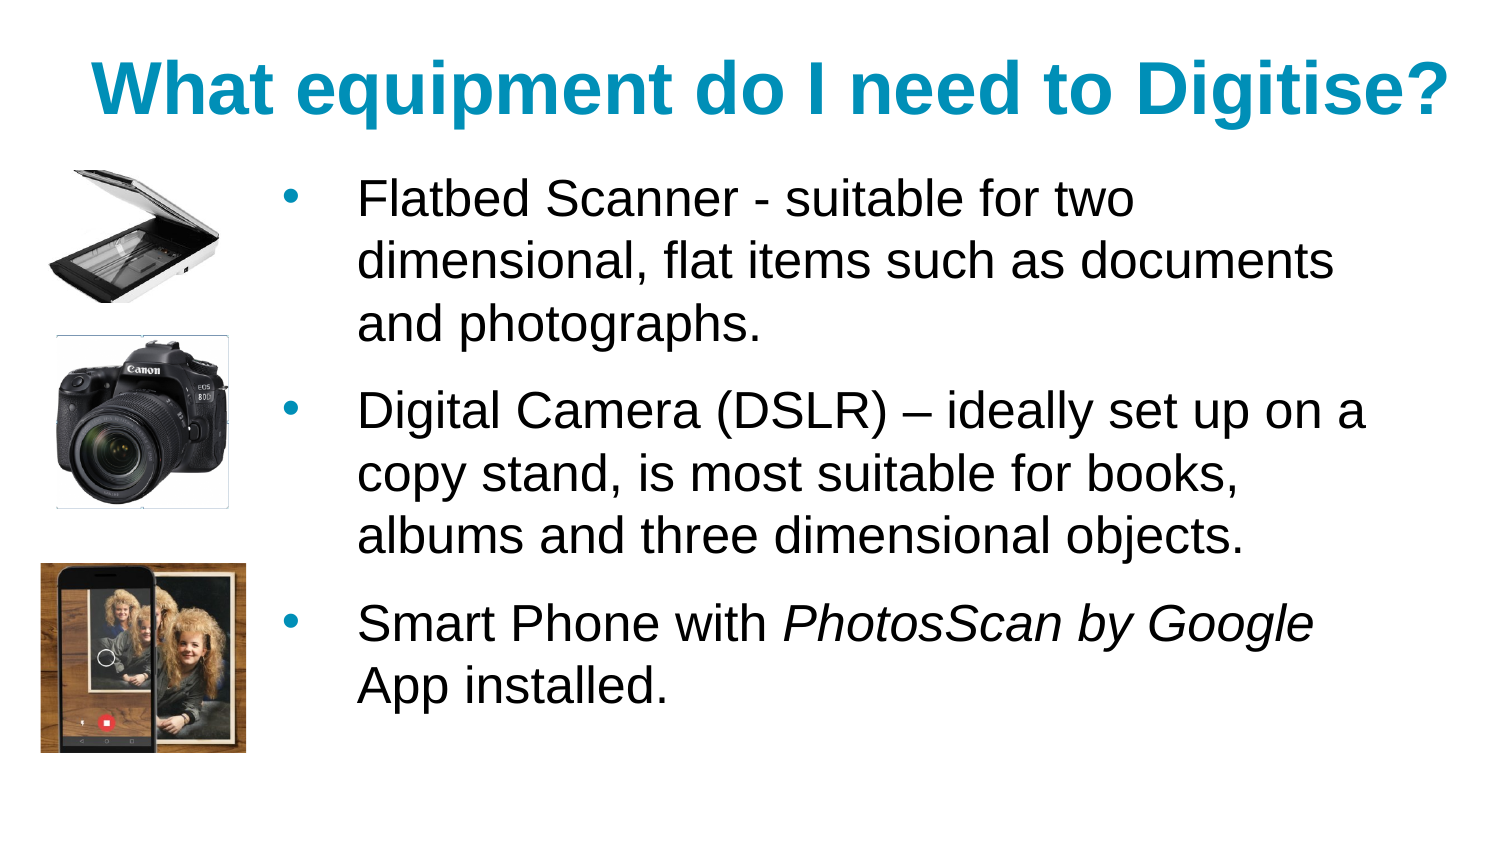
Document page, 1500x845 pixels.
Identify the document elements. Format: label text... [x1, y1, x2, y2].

text_box What equipment do I need to Digitise? [76, 32, 1500, 137]
picture [56, 334, 230, 509]
picture [32, 169, 237, 303]
picture [40, 563, 247, 753]
text_box Flatbed Scanner - suitable for two dimensional, flat items such as documents and photographs. Digital Camera (DSLR) – ideally set up on a copy stand, is most suitable for books, albums and three dimensional objects. Smart Phone with PhotosScan by Google App installed. [267, 156, 1424, 809]
